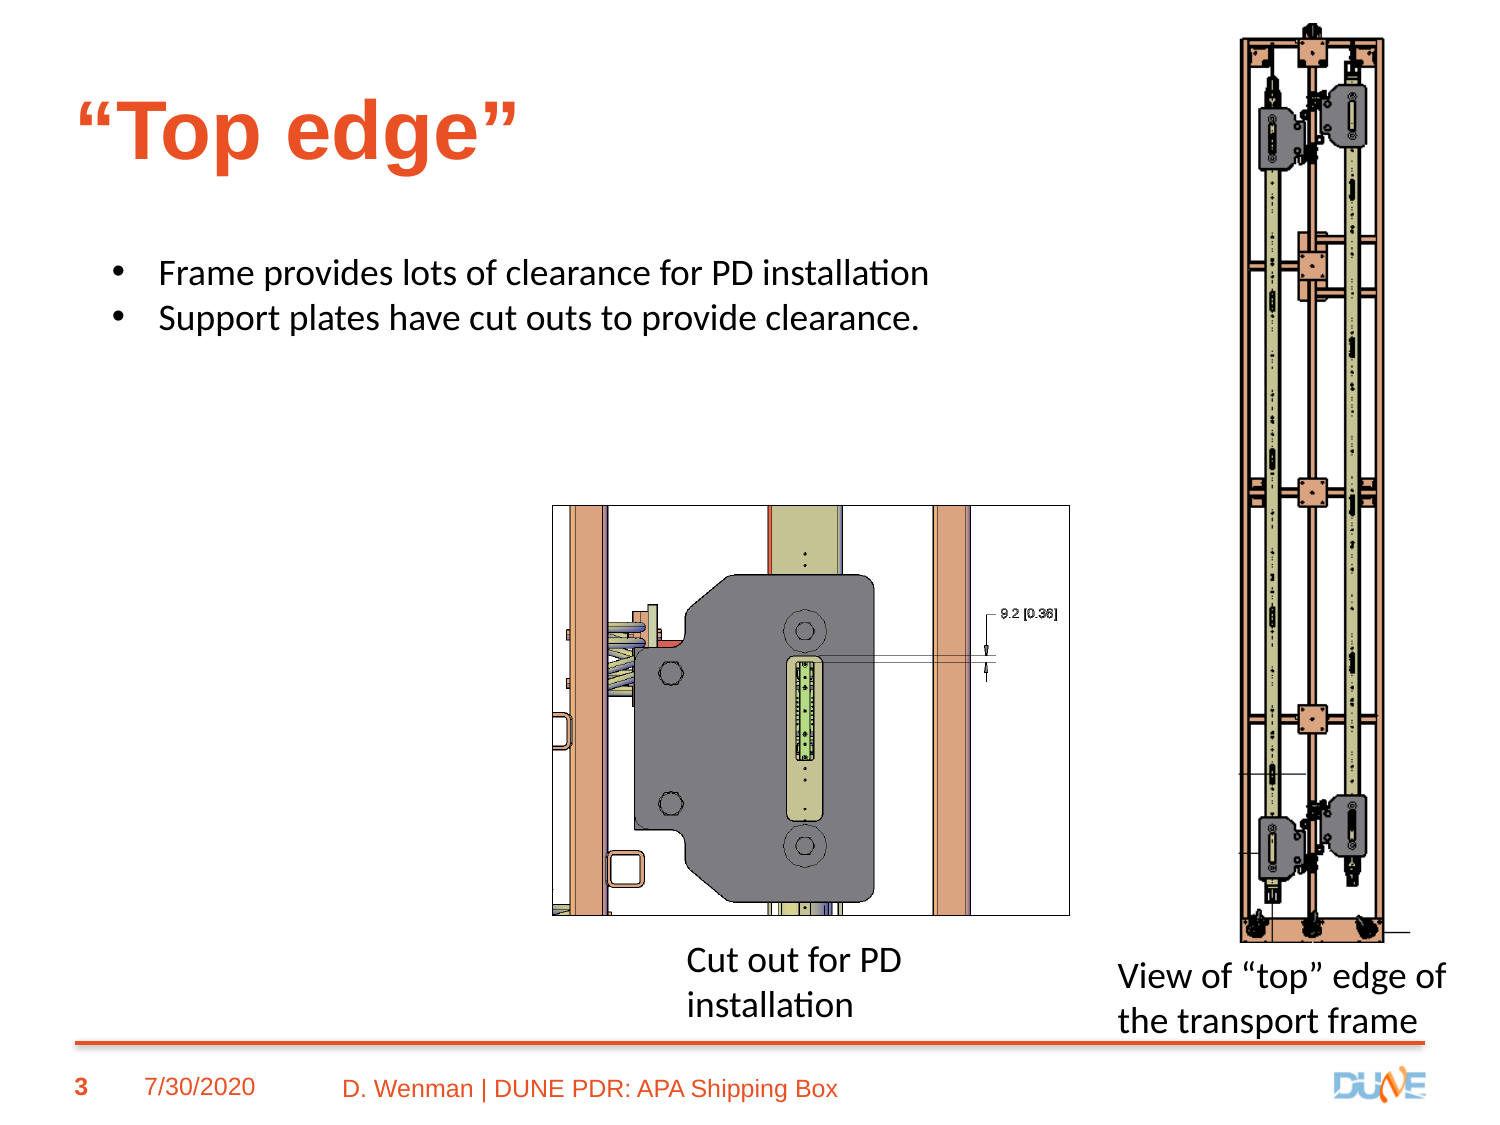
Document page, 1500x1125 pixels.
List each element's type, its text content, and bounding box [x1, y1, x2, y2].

title “Top edge” [74, 75, 1208, 183]
text_box Frame provides lots of clearance for PD installation Support plates have cut outs to provide clearance. [97, 240, 1045, 391]
text_box View of “top” edge of the transport frame [1102, 944, 1475, 1049]
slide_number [145, 1074, 308, 1101]
picture [551, 505, 1070, 916]
text_box Cut out for PD installation [671, 927, 1015, 1033]
picture [1213, 23, 1436, 943]
footer D. Wenman | DUNE PDR: APA Shipping Box [342, 1074, 1145, 1103]
picture [1333, 1064, 1427, 1104]
slide_number 3 [74, 1074, 145, 1101]
